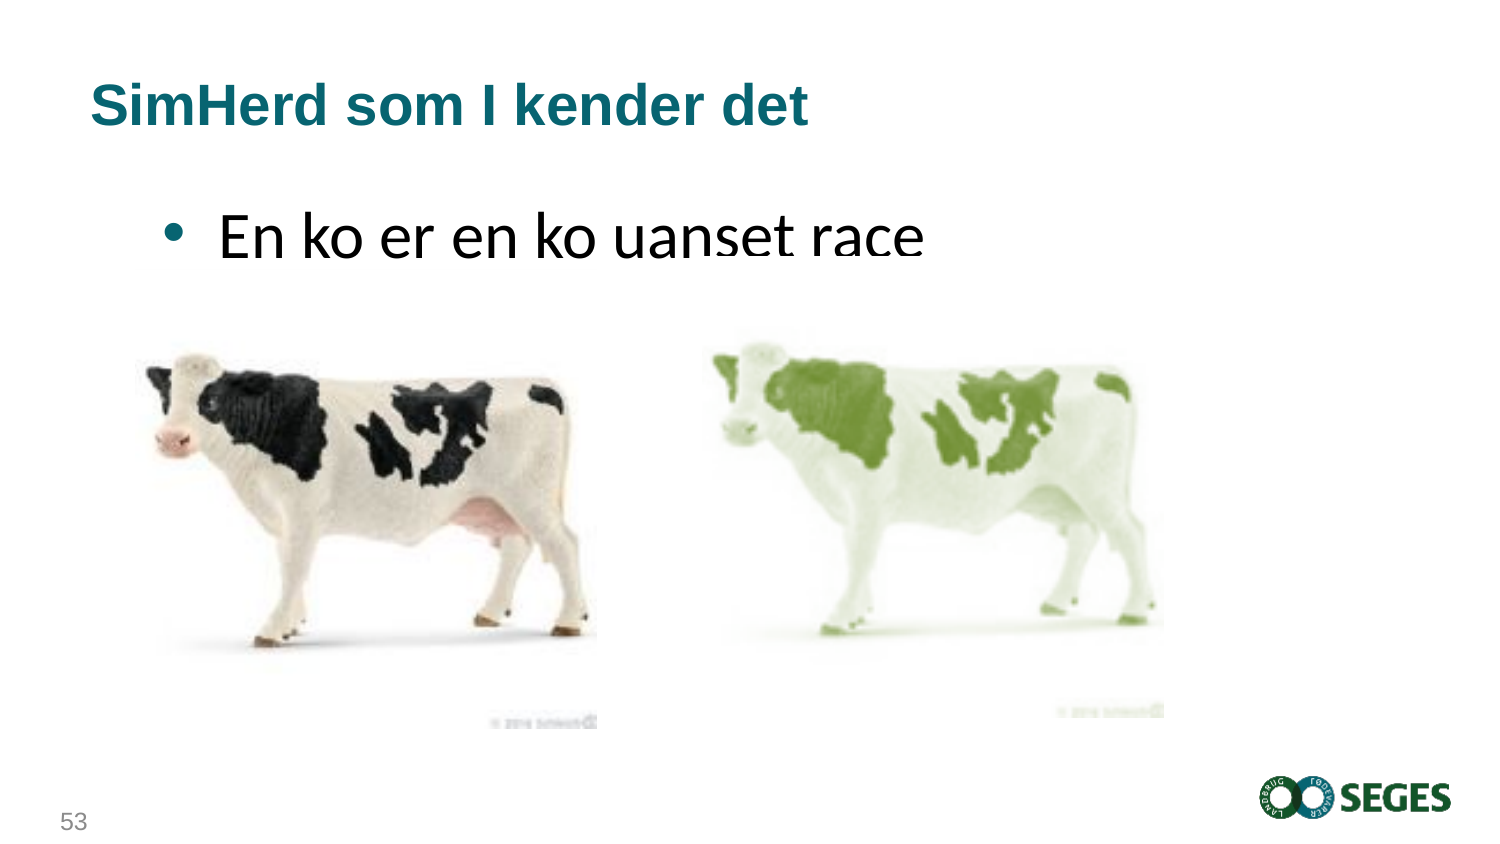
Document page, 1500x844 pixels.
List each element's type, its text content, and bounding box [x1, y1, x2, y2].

slide_number 53.. [0, 798, 117, 843]
picture [135, 268, 597, 730]
text_box En ko er en ko uanset race [147, 184, 1329, 844]
picture [702, 256, 1164, 718]
text_box SimHerd som I kender det [74, 32, 1425, 173]
picture [1329, 760, 1464, 835]
